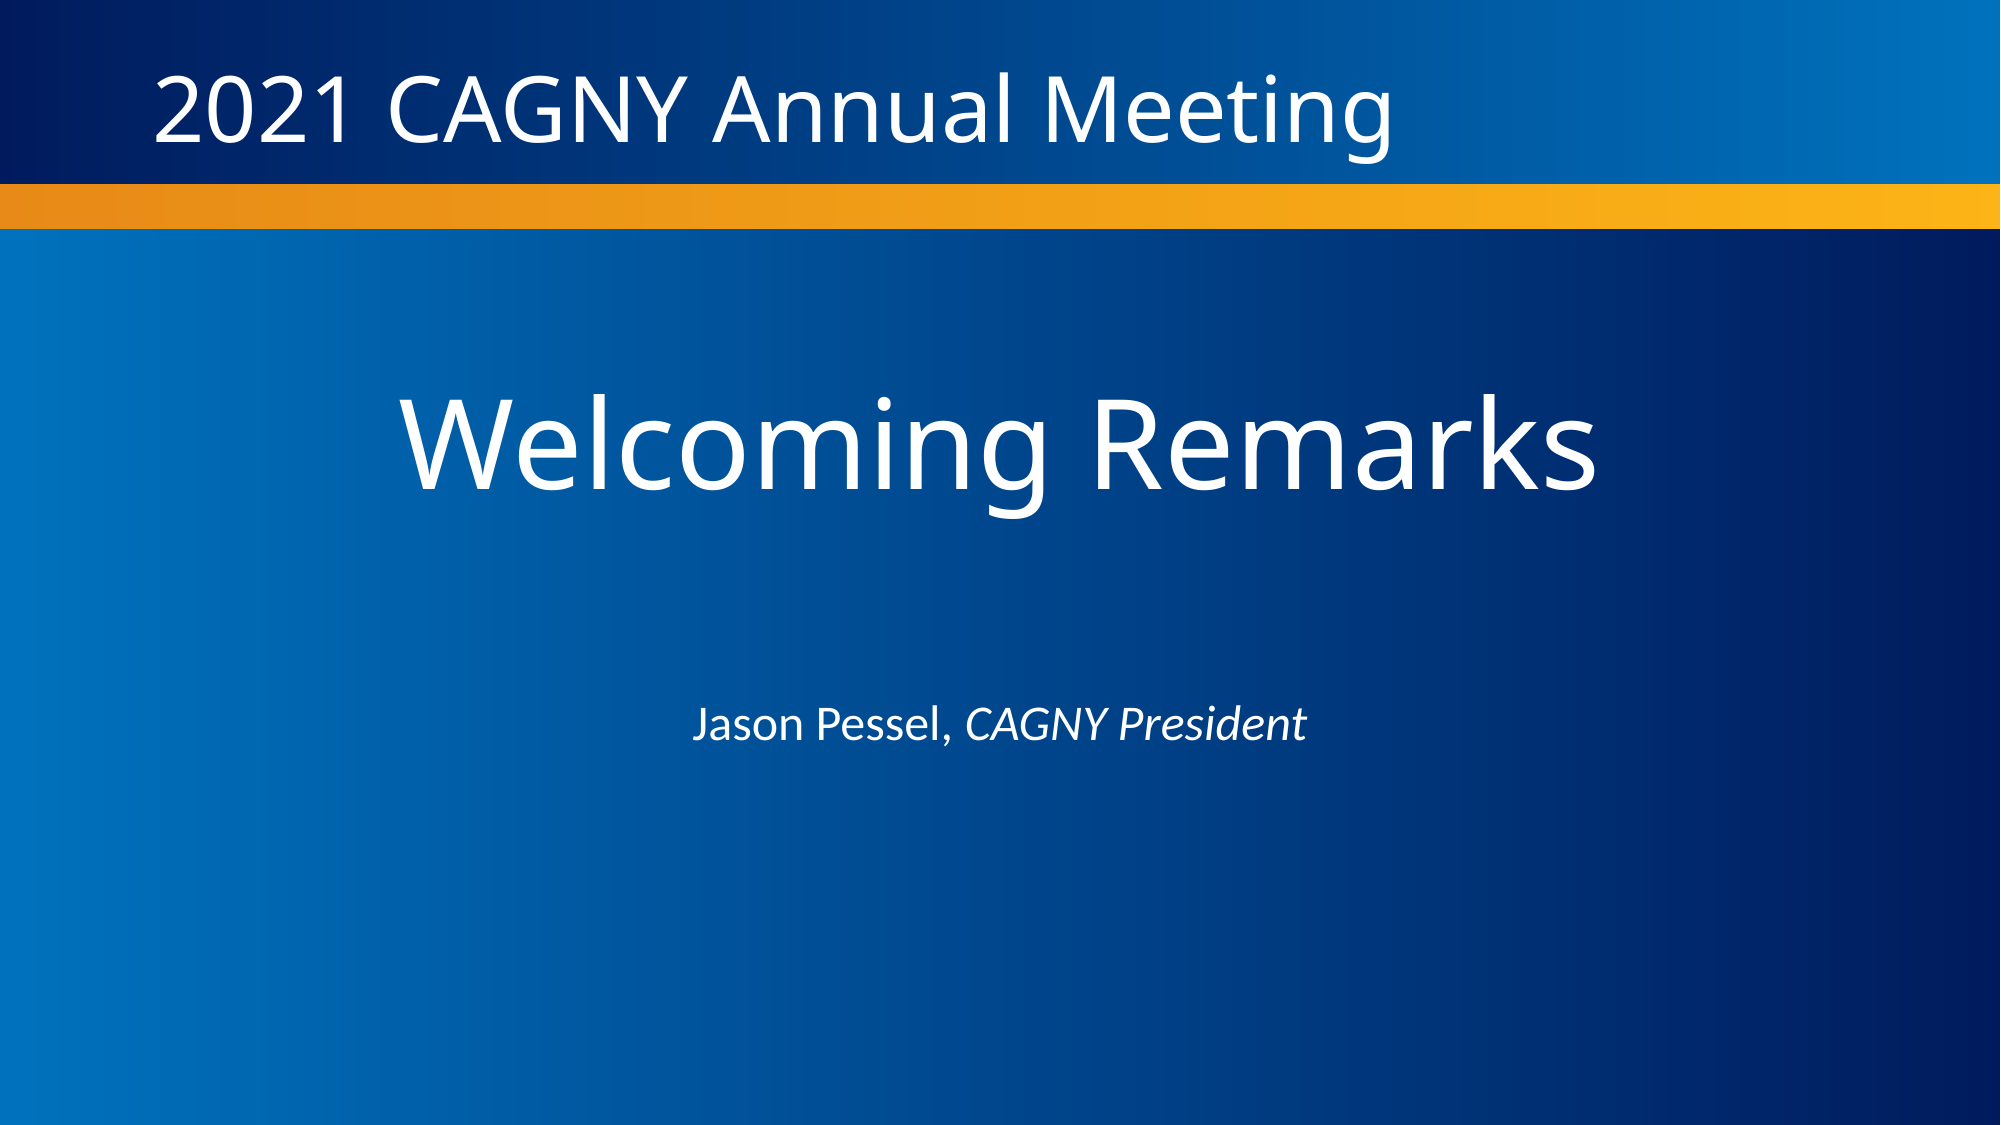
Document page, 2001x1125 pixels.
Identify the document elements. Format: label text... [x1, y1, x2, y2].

title Welcoming Remarks [249, 282, 1750, 675]
subtitle Jason Pessel, CAGNY President [249, 689, 1750, 962]
